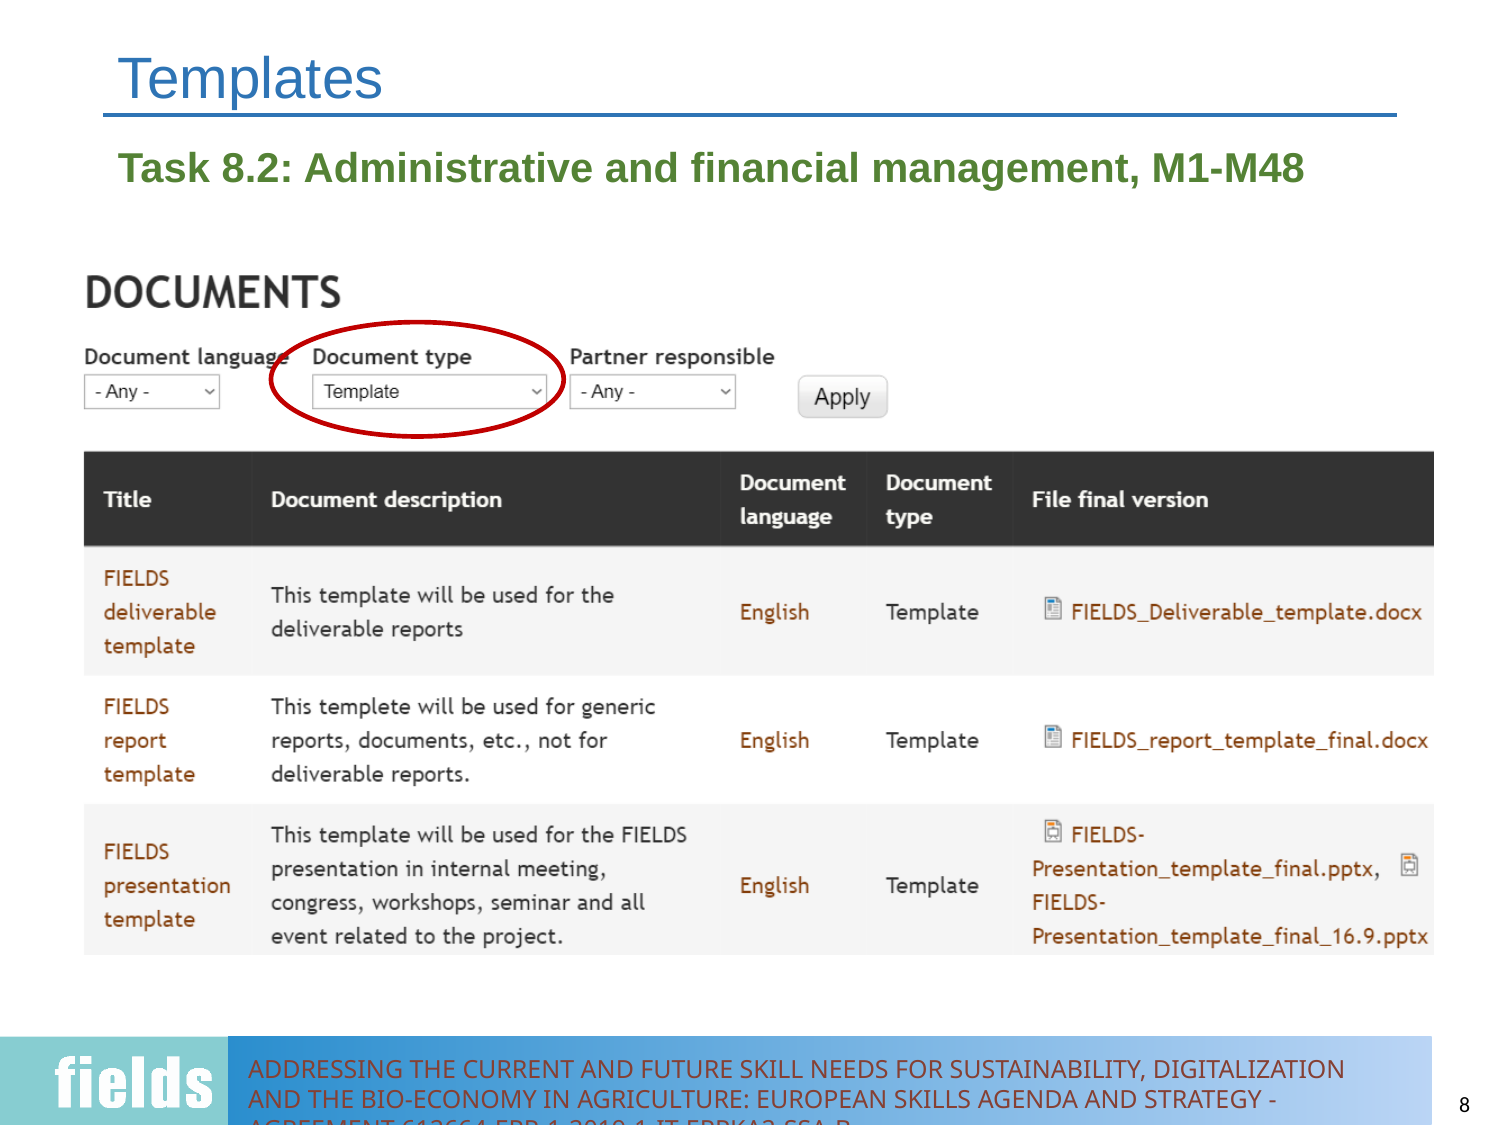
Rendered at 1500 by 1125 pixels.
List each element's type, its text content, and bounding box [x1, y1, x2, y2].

slide_number 8 [1147, 1085, 1486, 1123]
title Templates [103, 40, 1397, 125]
text_box Task 8.2: Administrative and financial management, M1-M48 [103, 125, 1415, 198]
picture [52, 1056, 212, 1108]
picture [66, 254, 1434, 955]
